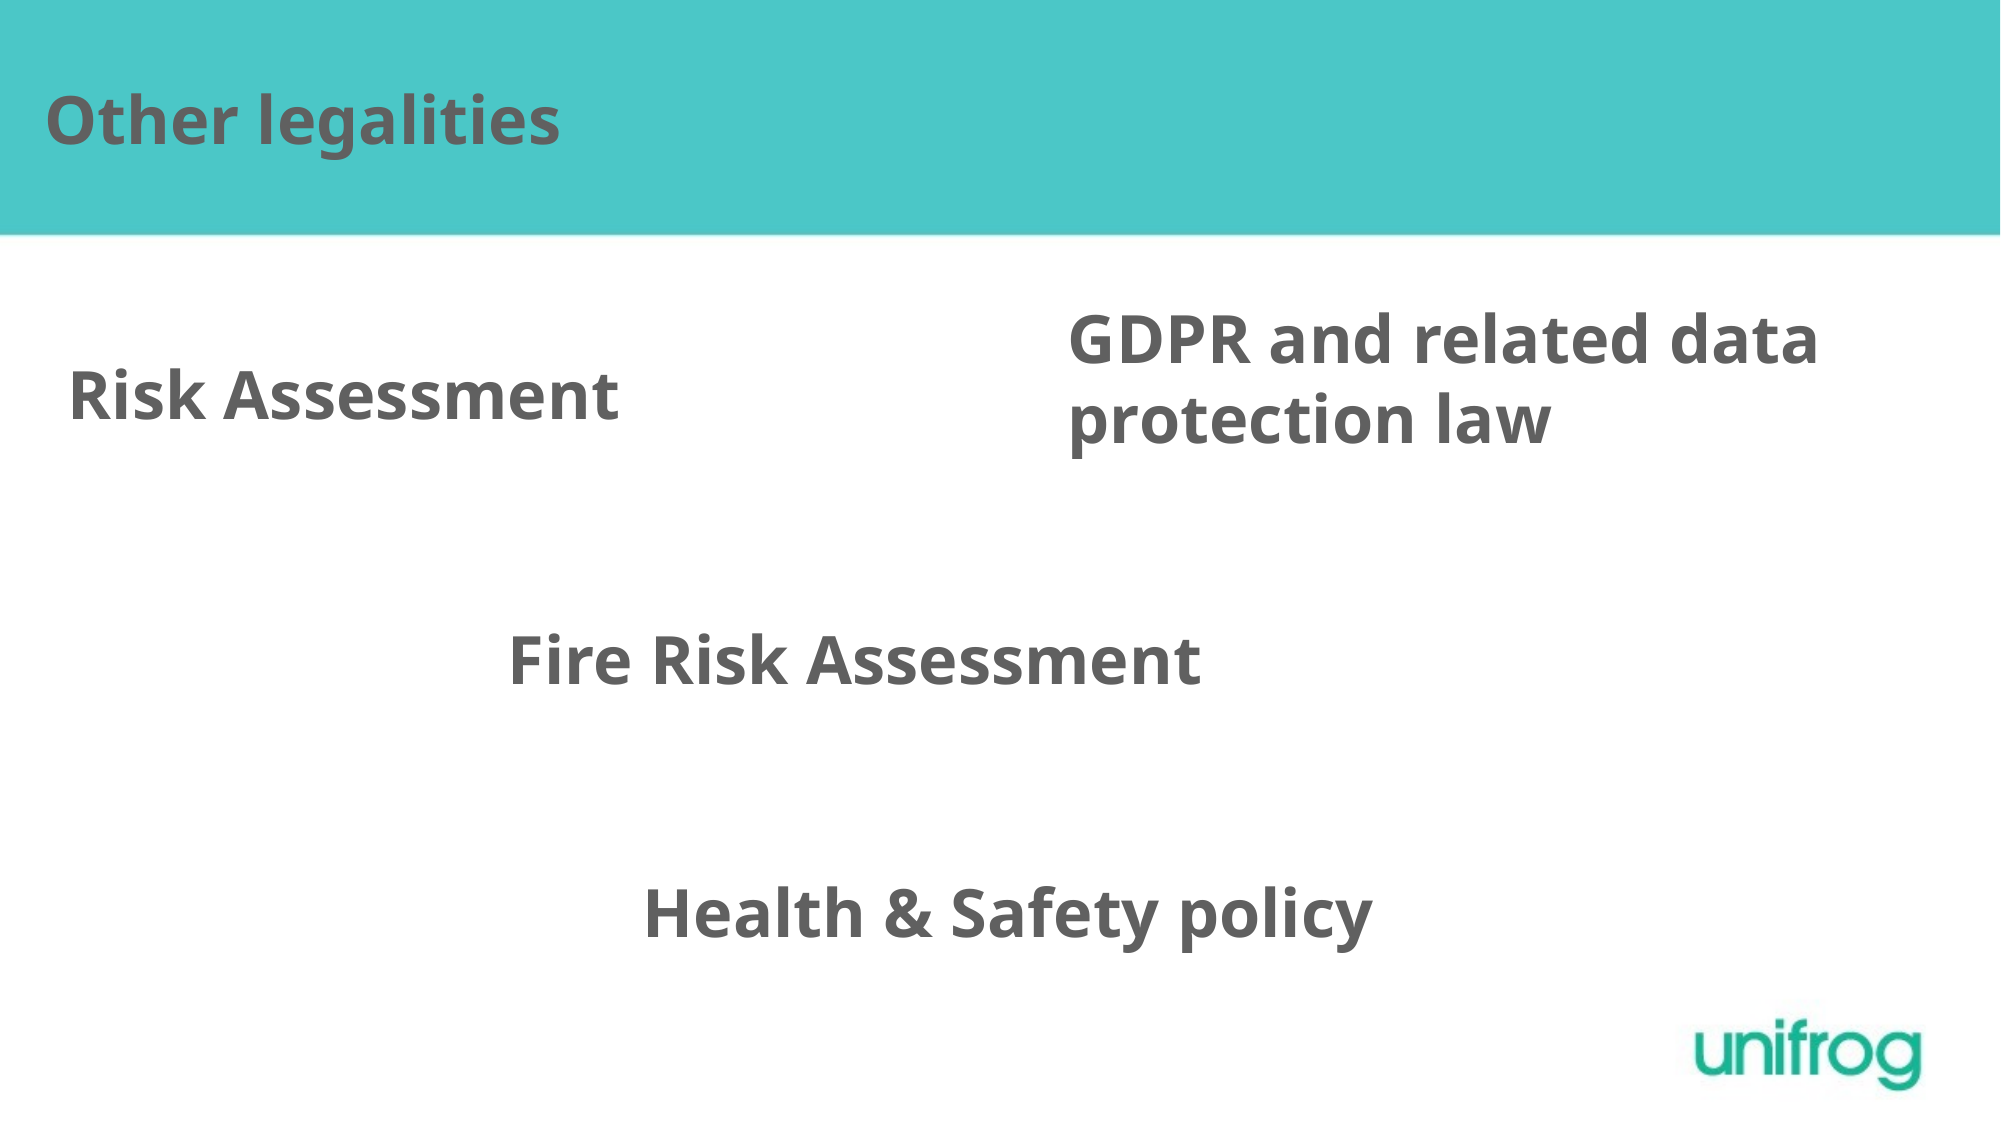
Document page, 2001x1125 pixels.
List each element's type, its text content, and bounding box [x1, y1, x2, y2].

text_box Other legalities [29, 70, 1956, 166]
text_box Health & Safety policy [628, 863, 1629, 959]
picture [0, 0, 2001, 1125]
text_box Risk Assessment [53, 345, 1053, 441]
text_box Fire Risk Assessment [492, 610, 1493, 705]
text_box GDPR and related data protection law [1053, 289, 1888, 464]
